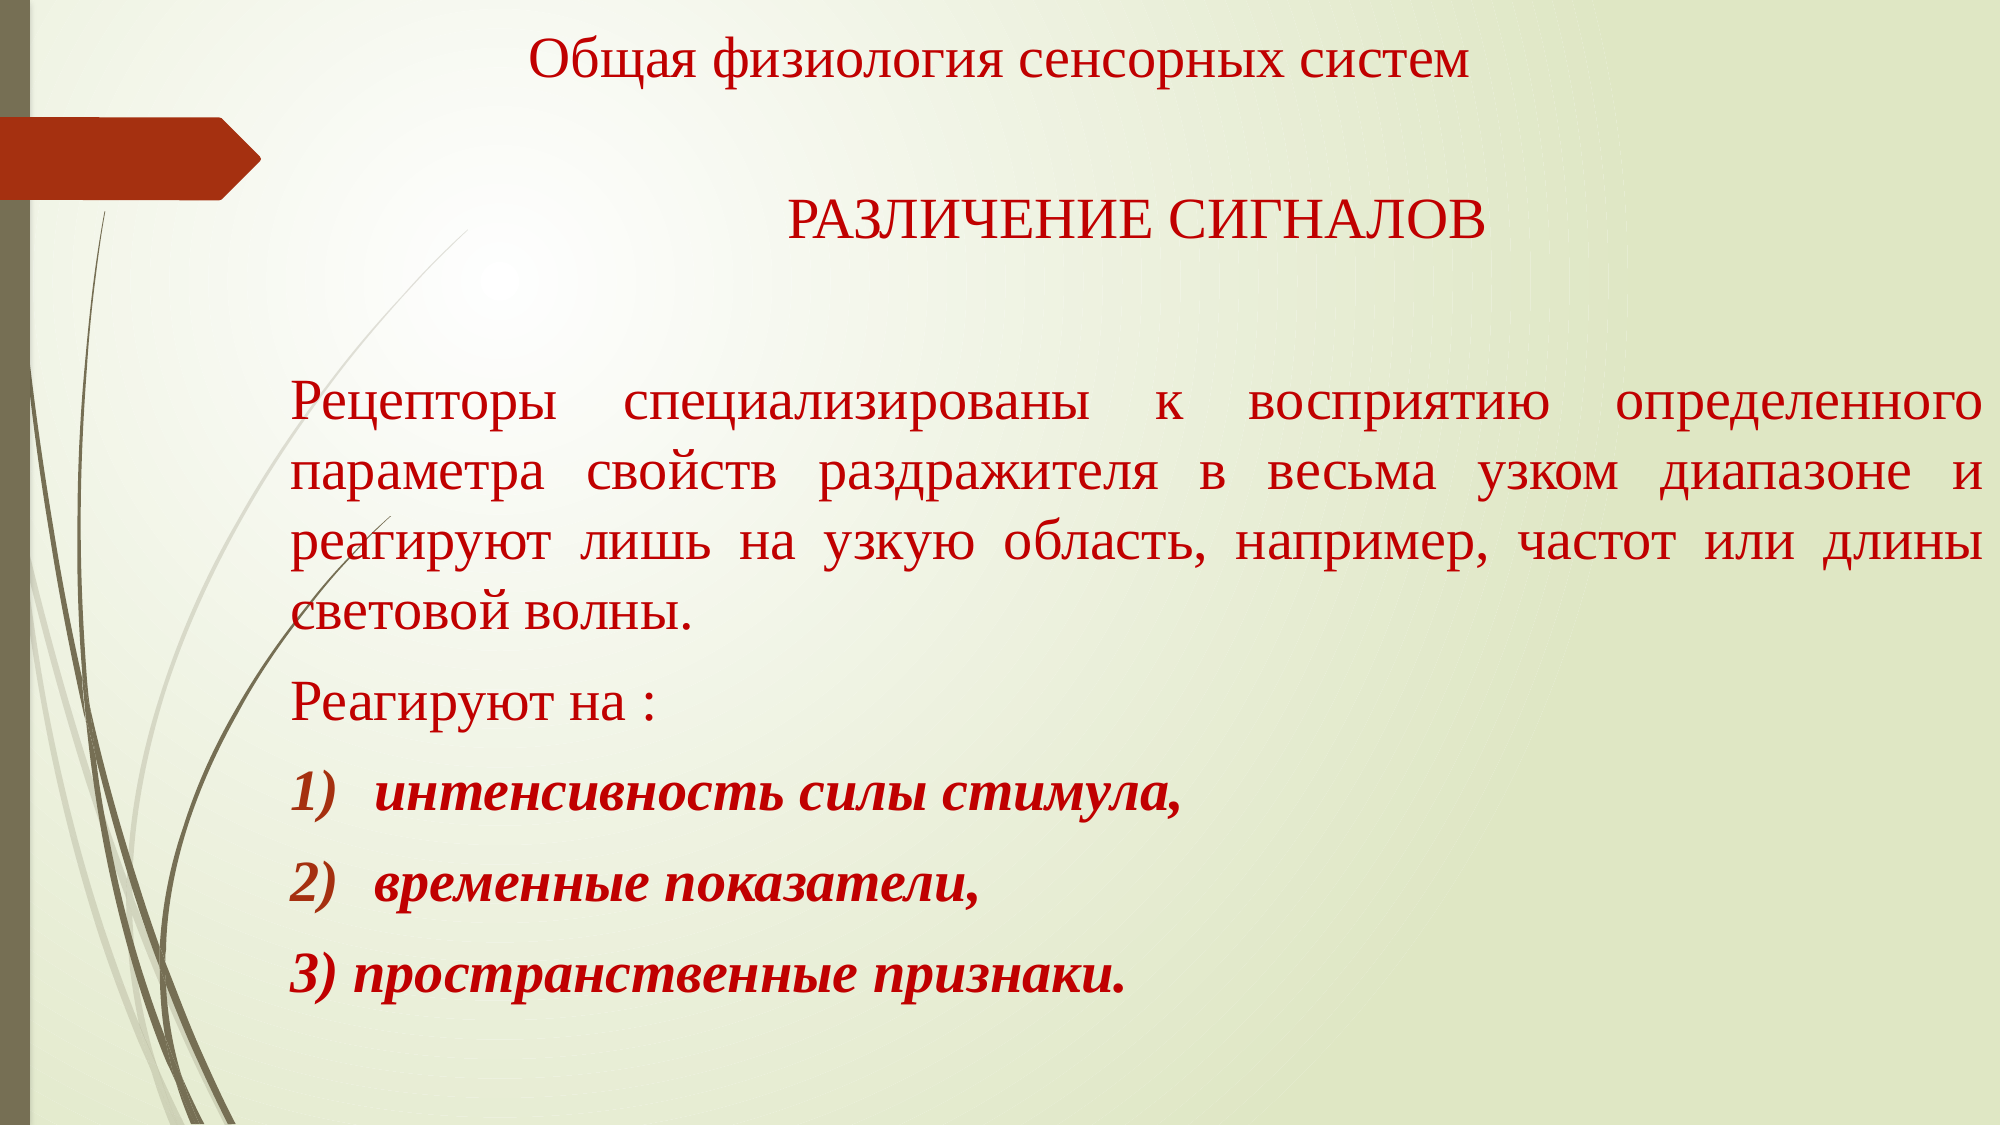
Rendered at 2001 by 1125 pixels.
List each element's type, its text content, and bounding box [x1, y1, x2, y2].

title Общая физиология сенсорных систем [137, 11, 1863, 88]
list РАЗЛИЧЕНИЕ СИГНАЛОВ Рецепторы специализированы к восприятию определенного параметра свойств раздражителя в весьма узком диапазоне и реагируют лишь на узкую область, например, частот или длины световой волны. Реагируют на : интенсивность силы стимула, временные показатели, 3) пространственные признаки. [275, 172, 2000, 1098]
